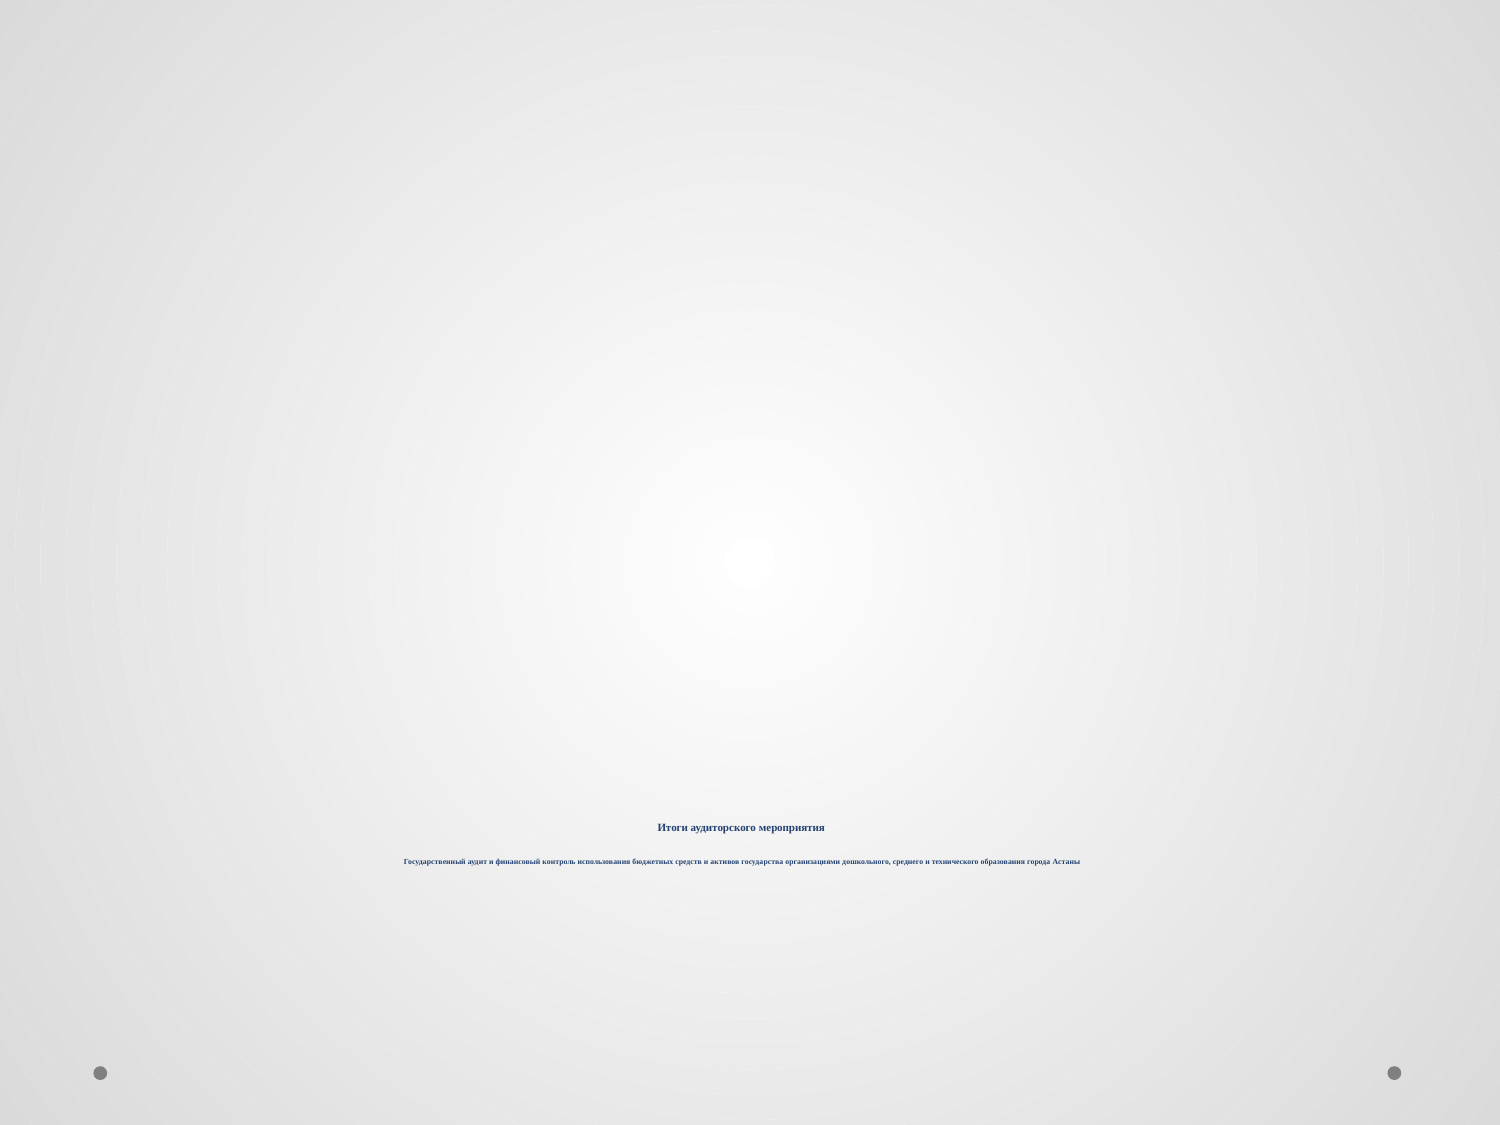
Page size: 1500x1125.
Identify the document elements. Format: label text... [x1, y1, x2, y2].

title Итоги аудиторского мероприятия Государственный аудит и финансовый контроль использования бюджетных средств и активов государства организациями дошкольного, среднего и технического образования города Астаны [29, 397, 1454, 874]
